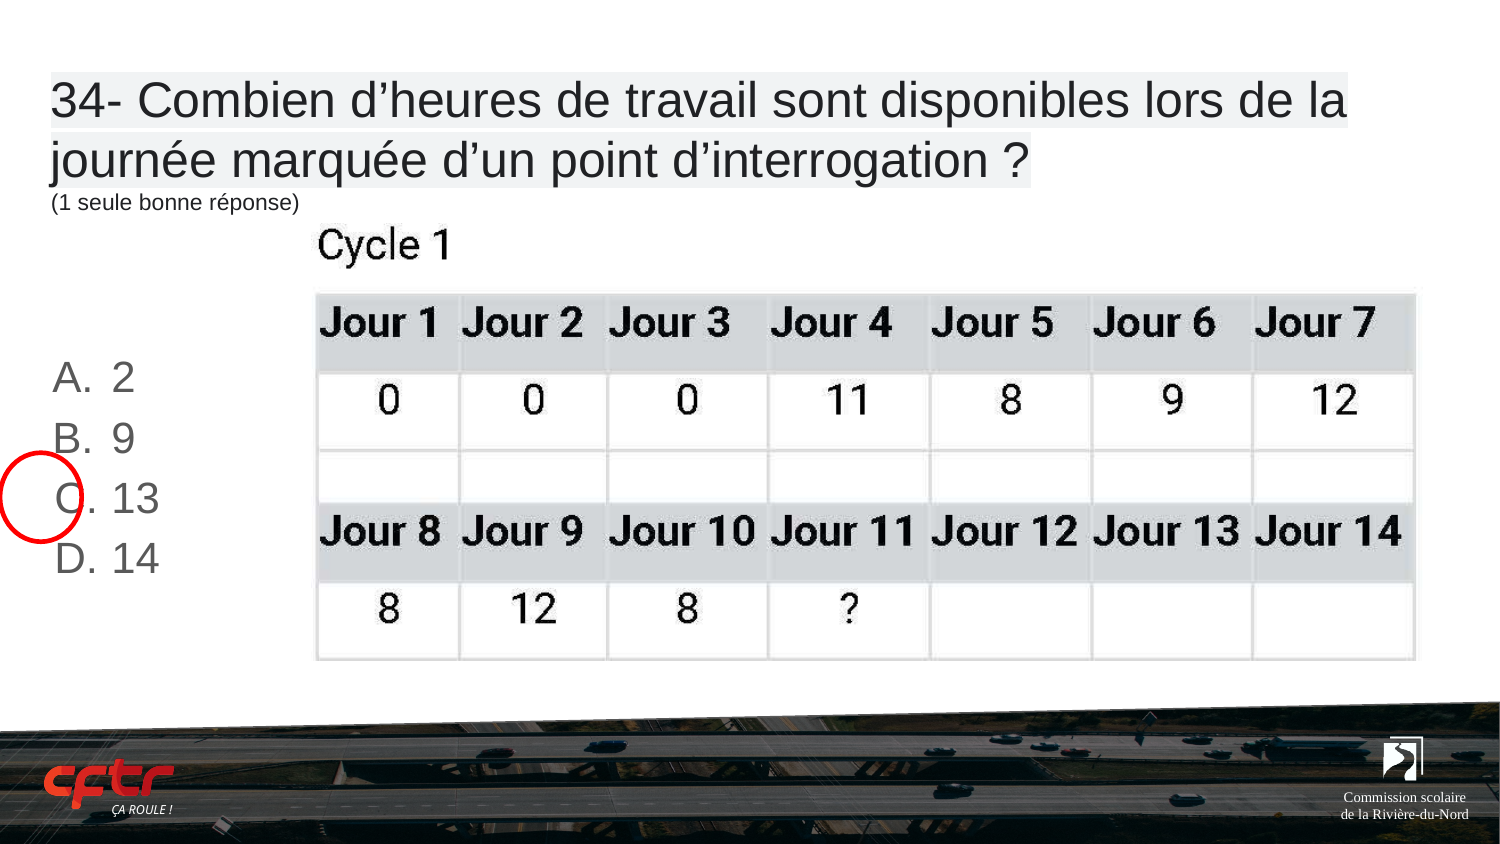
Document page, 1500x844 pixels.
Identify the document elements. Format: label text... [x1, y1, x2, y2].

picture [310, 223, 1423, 662]
picture [0, 704, 1499, 844]
text_box [0, 452, 82, 542]
list 2 9 13 14 [21, 326, 1475, 821]
title 34- Combien d’heures de travail sont disponibles lors de la journée marquée d’un point d’interrogation ? (1 seule bonne réponse) [35, 52, 1405, 147]
